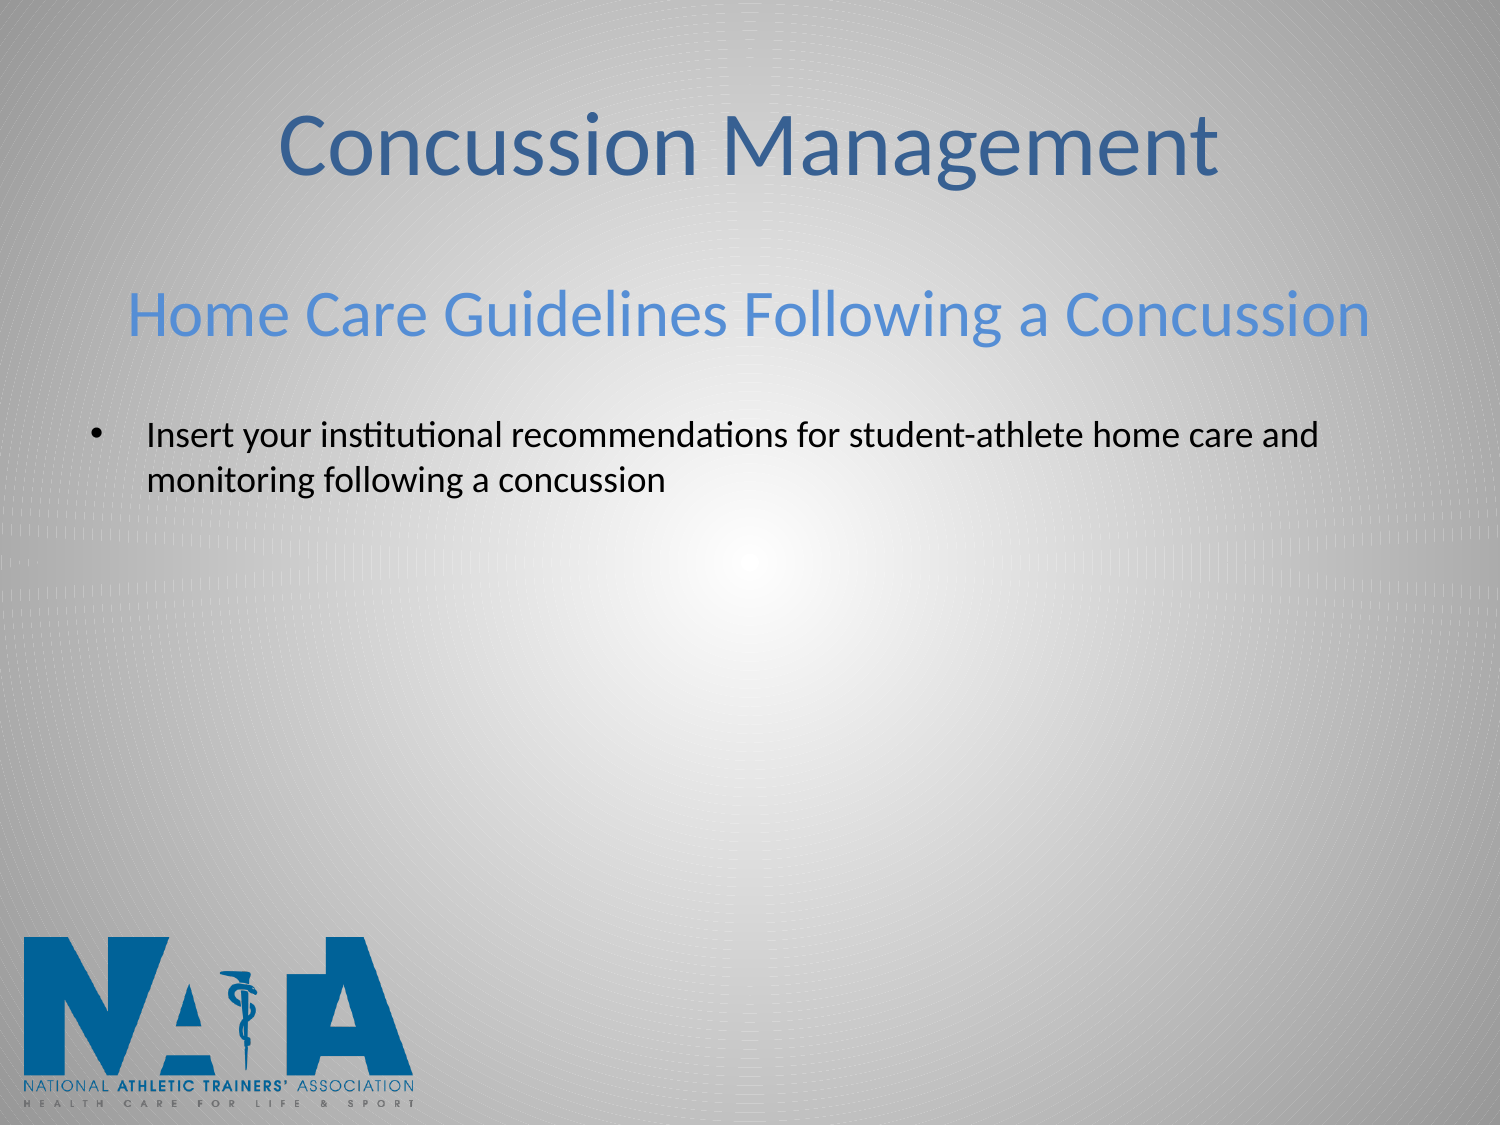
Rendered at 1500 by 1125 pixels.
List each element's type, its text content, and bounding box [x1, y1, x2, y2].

title Concussion Management [75, 45, 1425, 233]
list Home Care Guidelines Following a Concussion Insert your institutional recommendations for student-athlete home care and monitoring following a concussion [75, 262, 1425, 1005]
picture [24, 937, 413, 1107]
